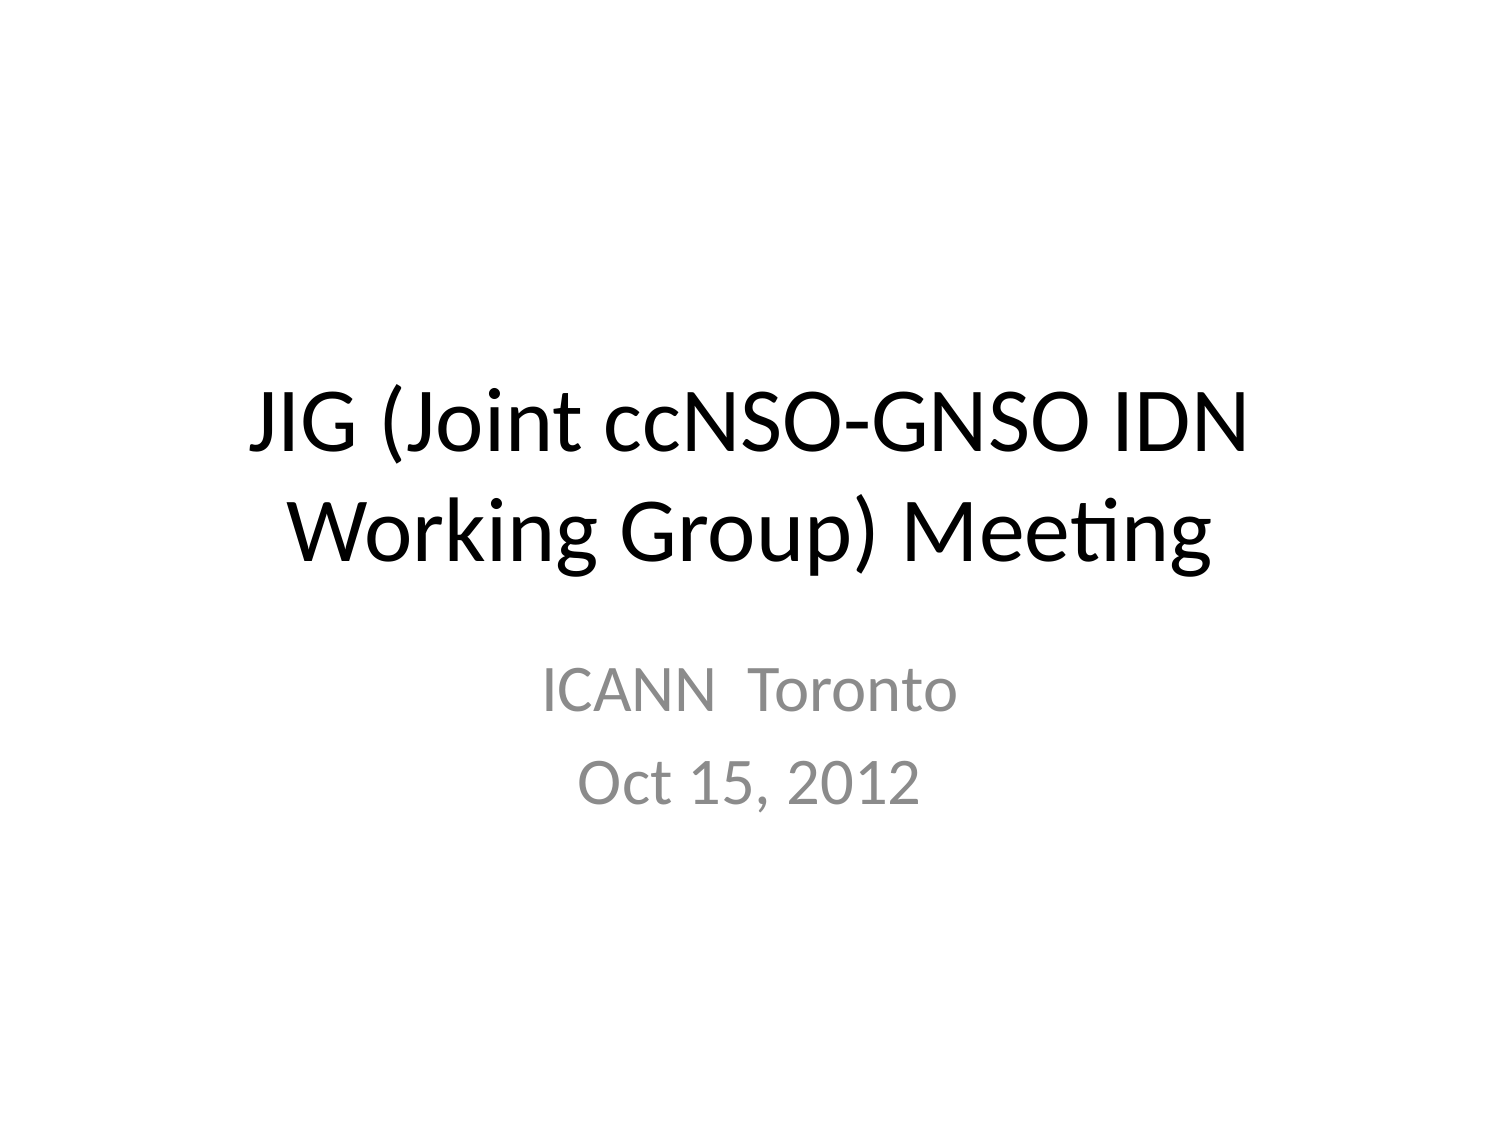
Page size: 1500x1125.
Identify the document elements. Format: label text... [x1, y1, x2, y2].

subtitle ICANN Toronto Oct 15, 2012 [225, 637, 1275, 925]
title JIG (Joint ccNSO-GNSO IDN Working Group) Meeting [112, 349, 1388, 591]
